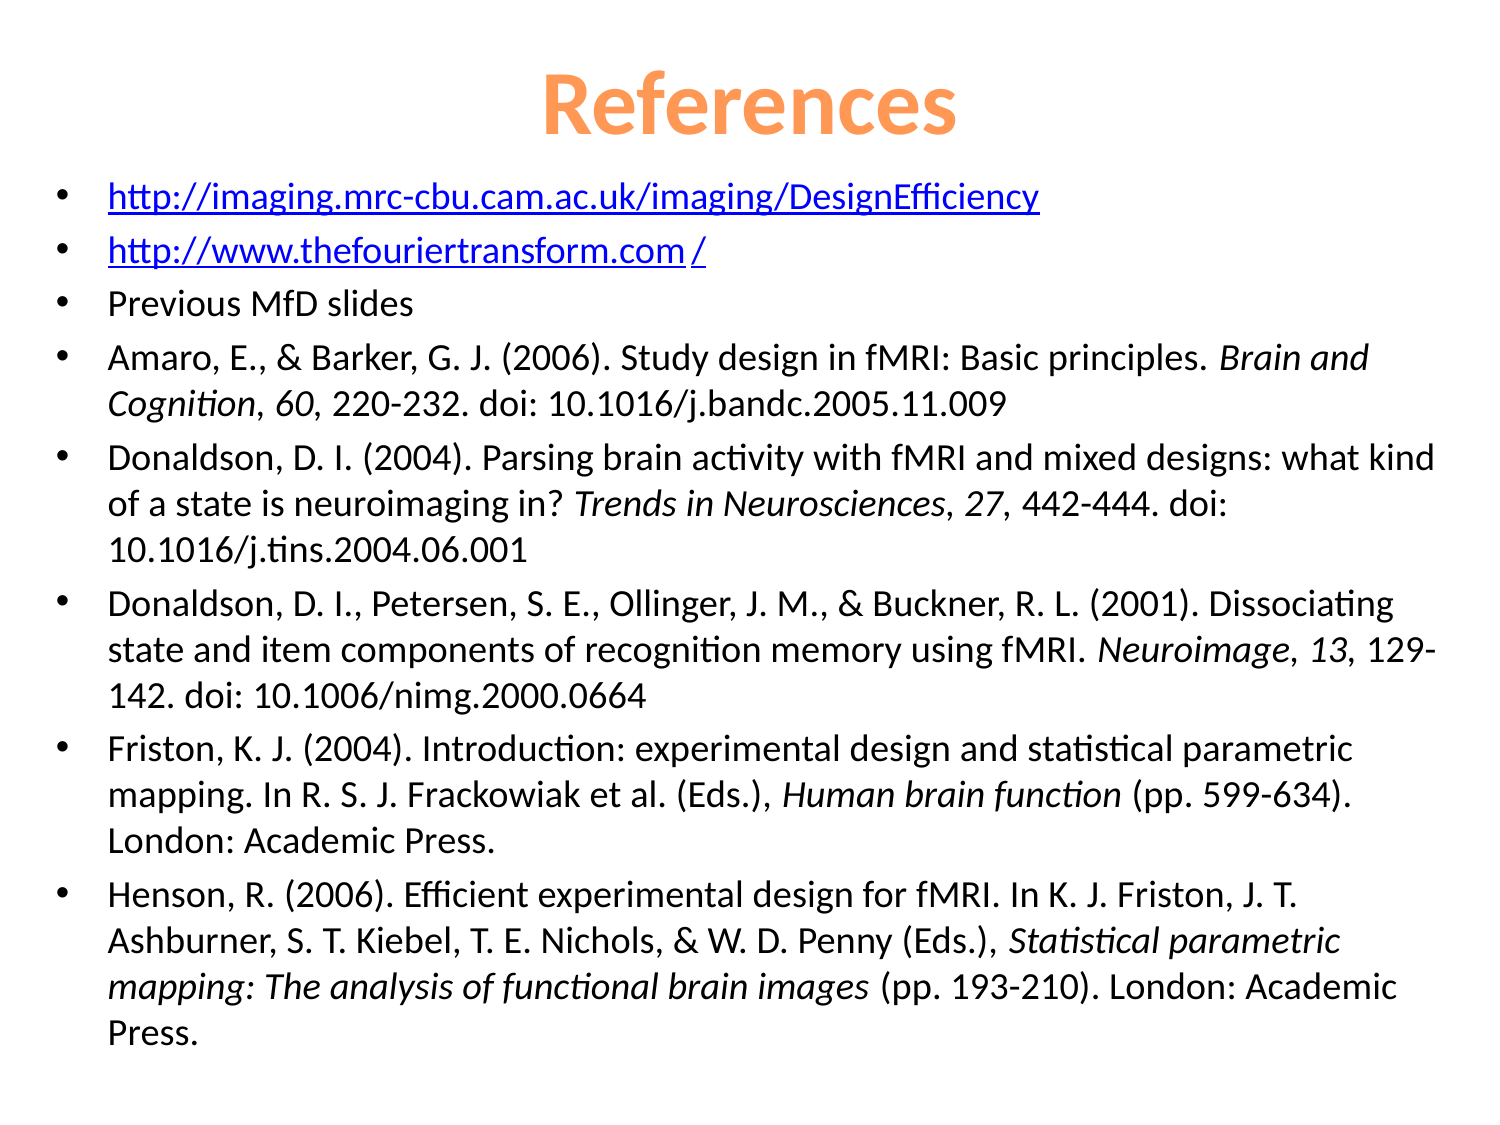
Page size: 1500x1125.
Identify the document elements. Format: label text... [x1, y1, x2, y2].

title References [75, 4, 1425, 163]
list http://imaging.mrc-cbu.cam.ac.uk/imaging/DesignEfficiency http://www.thefouriertransform.com/ Previous MfD slides Amaro, E., & Barker, G. J. (2006). Study design in fMRI: Basic principles. Brain and Cognition, 60, 220-232. doi: 10.1016/j.bandc.2005.11.009 Donaldson, D. I. (2004). Parsing brain activity with fMRI and mixed designs: what kind of a state is neuroimaging in? Trends in Neurosciences, 27, 442-444. doi: 10.1016/j.tins.2004.06.001 Donaldson, D. I., Petersen, S. E., Ollinger, J. M., & Buckner, R. L. (2001). Dissociating state and item components of recognition memory using fMRI. Neuroimage, 13, 129-142. doi: 10.1006/nimg.2000.0664 Friston, K. J. (2004). Introduction: experimental design and statistical parametric mapping. In R. S. J. Frackowiak et al. (Eds.), Human brain function (pp. 599-634). London: Academic Press. Henson, R. (2006). Efficient experimental design for fMRI. In K. J. Friston, J. T. Ashburner, S. T. Kiebel, T. E. Nichols, & W. D. Penny (Eds.), Statistical parametric mapping: The analysis of functional brain images (pp. 193-210). London: Academic Press. [40, 163, 1462, 1067]
